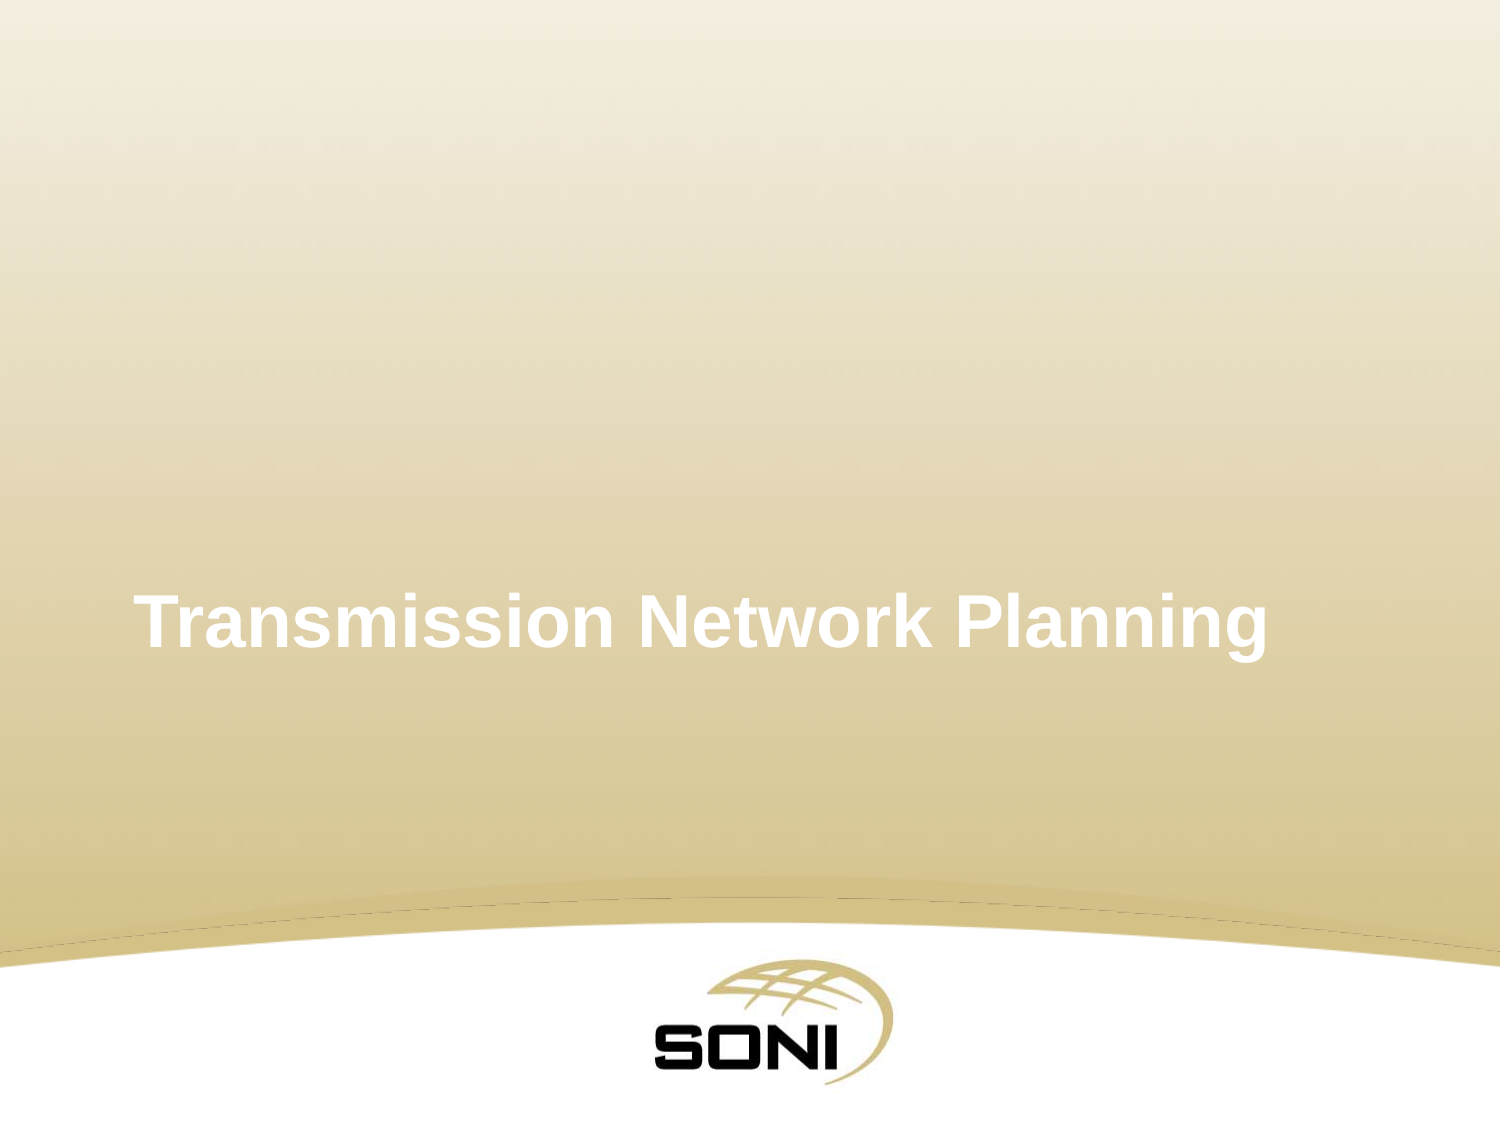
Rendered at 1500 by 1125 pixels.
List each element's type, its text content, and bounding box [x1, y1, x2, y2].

list Transmission Network Planning [118, 473, 1394, 671]
picture [629, 950, 898, 1093]
picture [0, 0, 1500, 953]
